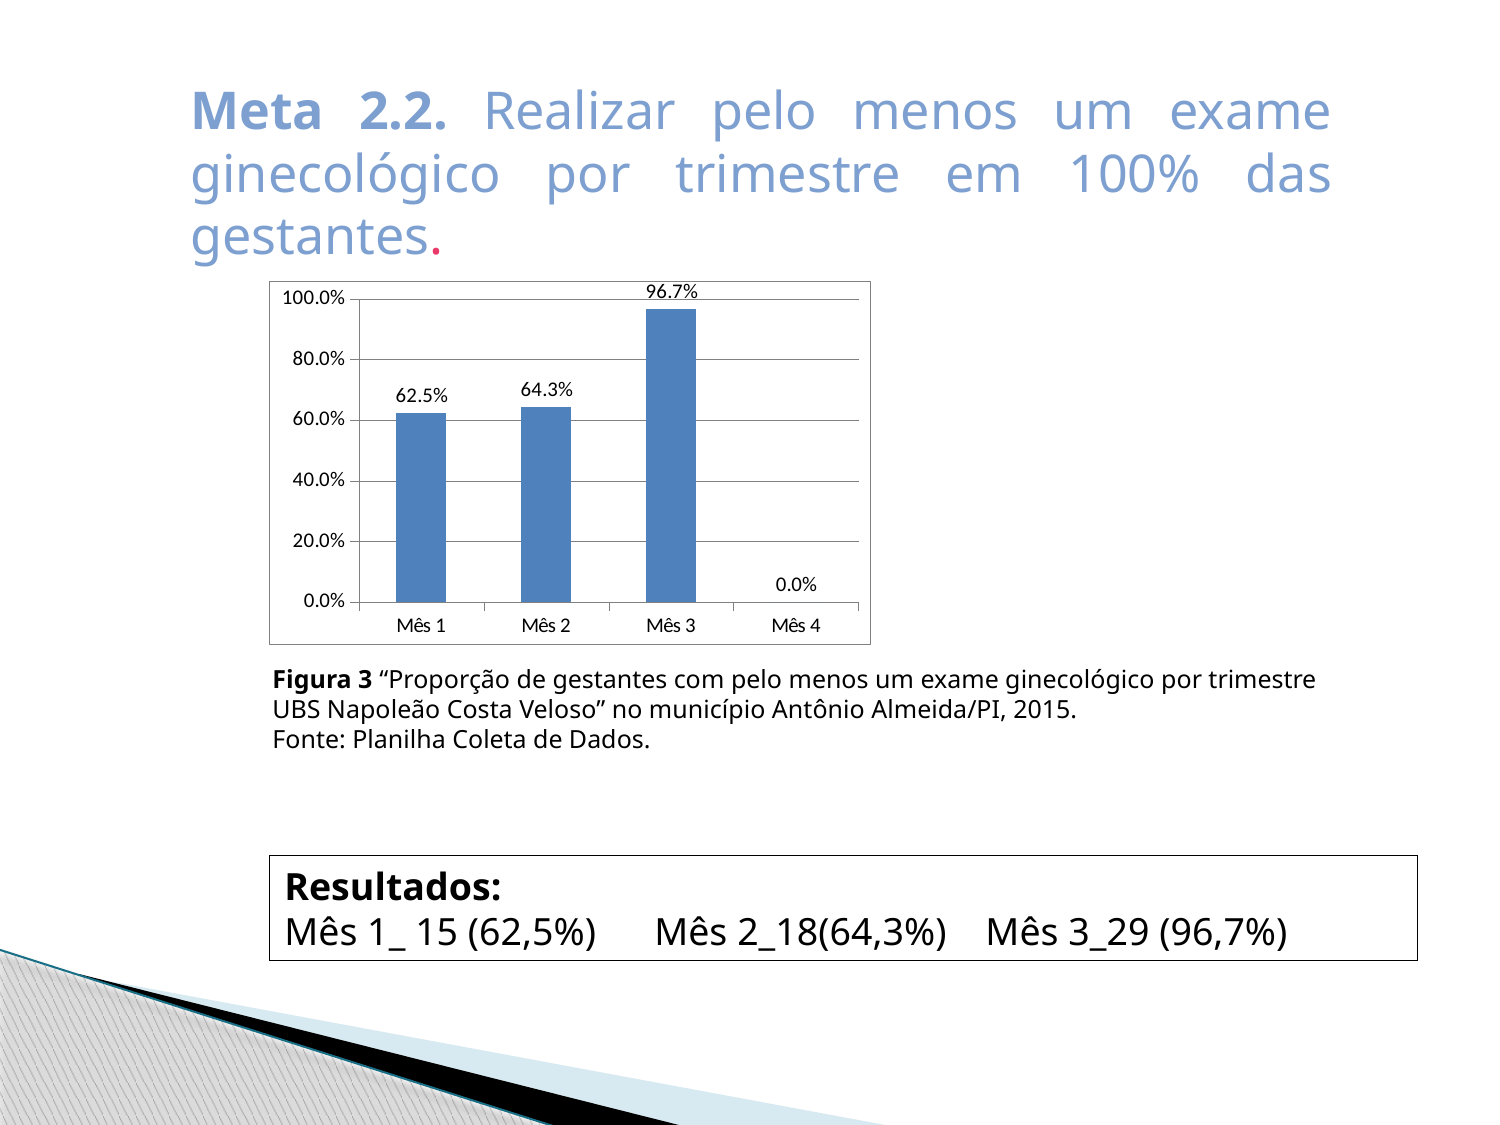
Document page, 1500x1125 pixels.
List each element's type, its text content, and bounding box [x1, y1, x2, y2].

text_box Resultados: Mês 1_ 15 (62,5%) Mês 2_18(64,3%) Mês 3_29 (96,7%) [269, 855, 1418, 961]
chart [269, 280, 872, 646]
text_box Meta 2.2. Realizar pelo menos um exame ginecológico por trimestre em 100% das gestantes. [175, 70, 1348, 273]
text_box Figura 3 “Proporção de gestantes com pelo menos um exame ginecológico por trimestre UBS Napoleão Costa Veloso” no município Antônio Almeida/PI, 2015. Fonte: Planilha Coleta de Dados. [257, 656, 1360, 761]
